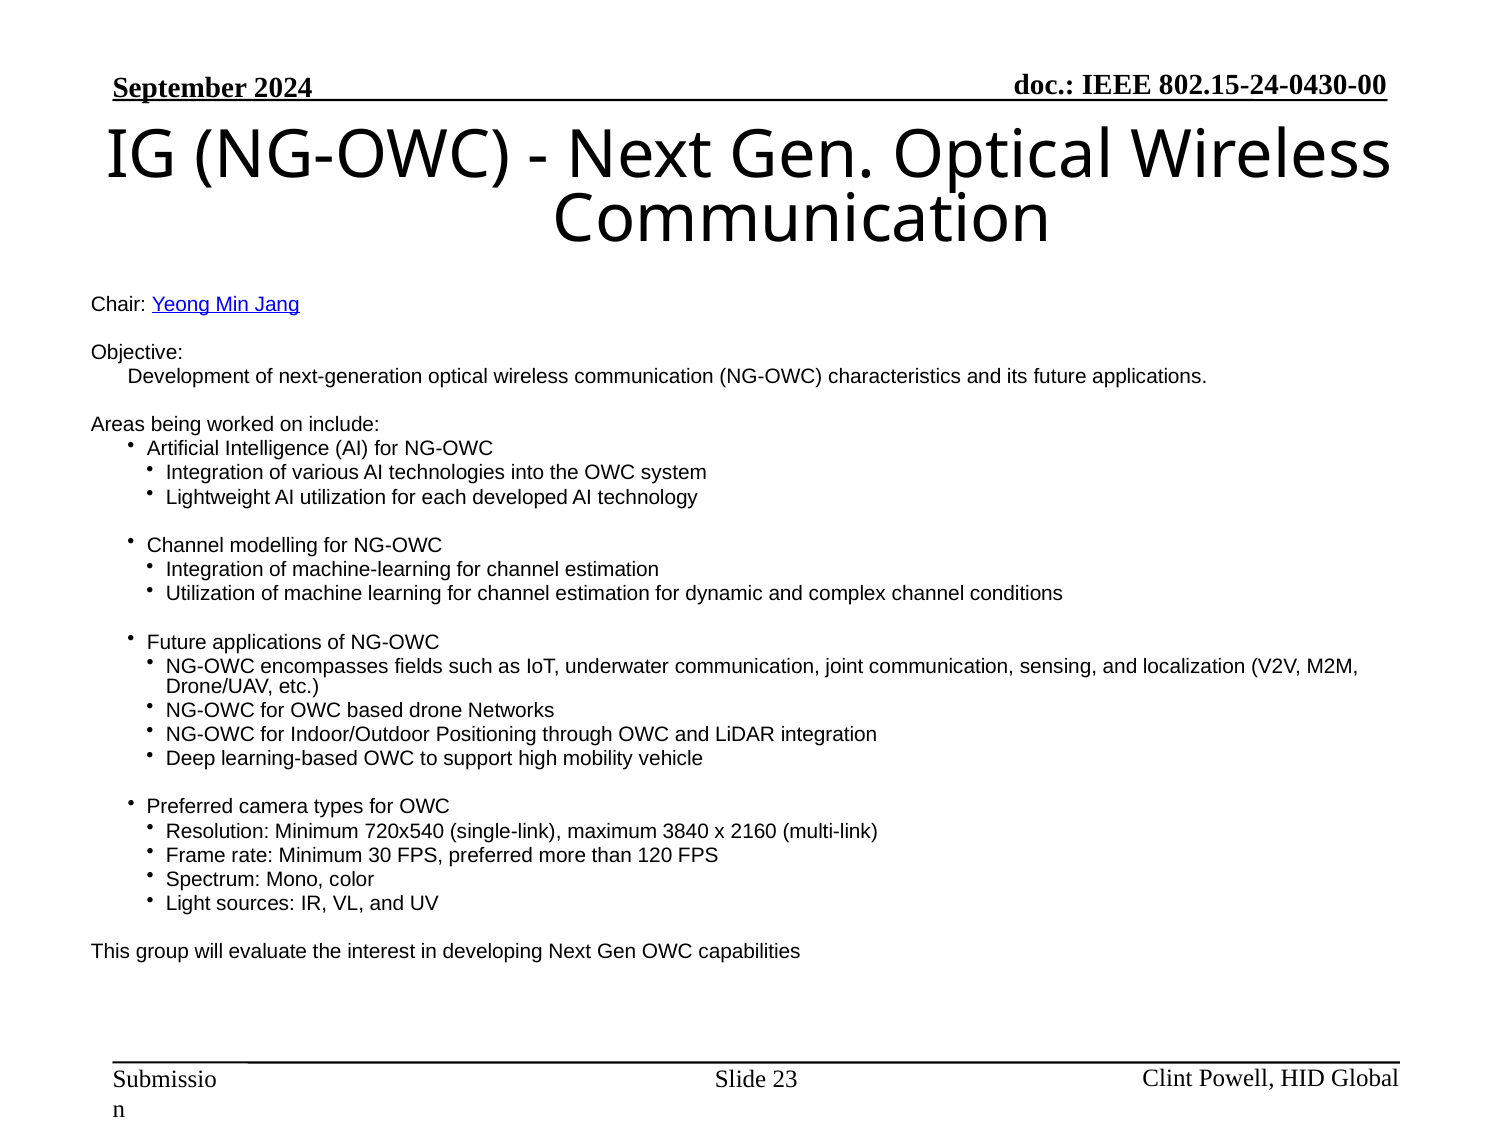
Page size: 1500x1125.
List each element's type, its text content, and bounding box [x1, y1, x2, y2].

slide_number Slide 23 [712, 1062, 800, 1093]
list Chair: Yeong Min Jang Objective: Development of next-generation optical wireless communication (NG-OWC) characteristics and its future applications. Areas being worked on include: Artificial Intelligence (AI) for NG-OWC Integration of various AI technologies into the OWC system Lightweight AI utilization for each developed AI technology Channel modelling for NG-OWC Integration of machine-learning for channel estimation Utilization of machine learning for channel estimation for dynamic and complex channel conditions Future applications of NG-OWC NG-OWC encompasses fields such as IoT, underwater communication, joint communication, sensing, and localization (V2V, M2M, Drone/UAV, etc.) NG-OWC for OWC based drone Networks NG-OWC for Indoor/Outdoor Positioning through OWC and LiDAR integration Deep learning-based OWC to support high mobility vehicle Preferred camera types for OWC Resolution: Minimum 720x540 (single-link), maximum 3840 x 2160 (multi-link) Frame rate: Minimum 30 FPS, preferred more than 120 FPS Spectrum: Mono, color Light sources: IR, VL, and UV This group will evaluate the interest in developing Next Gen OWC capabilities [37, 287, 1463, 1033]
text_box IG (NG-OWC) - Next Gen. Optical Wireless Communication [87, 127, 1413, 253]
